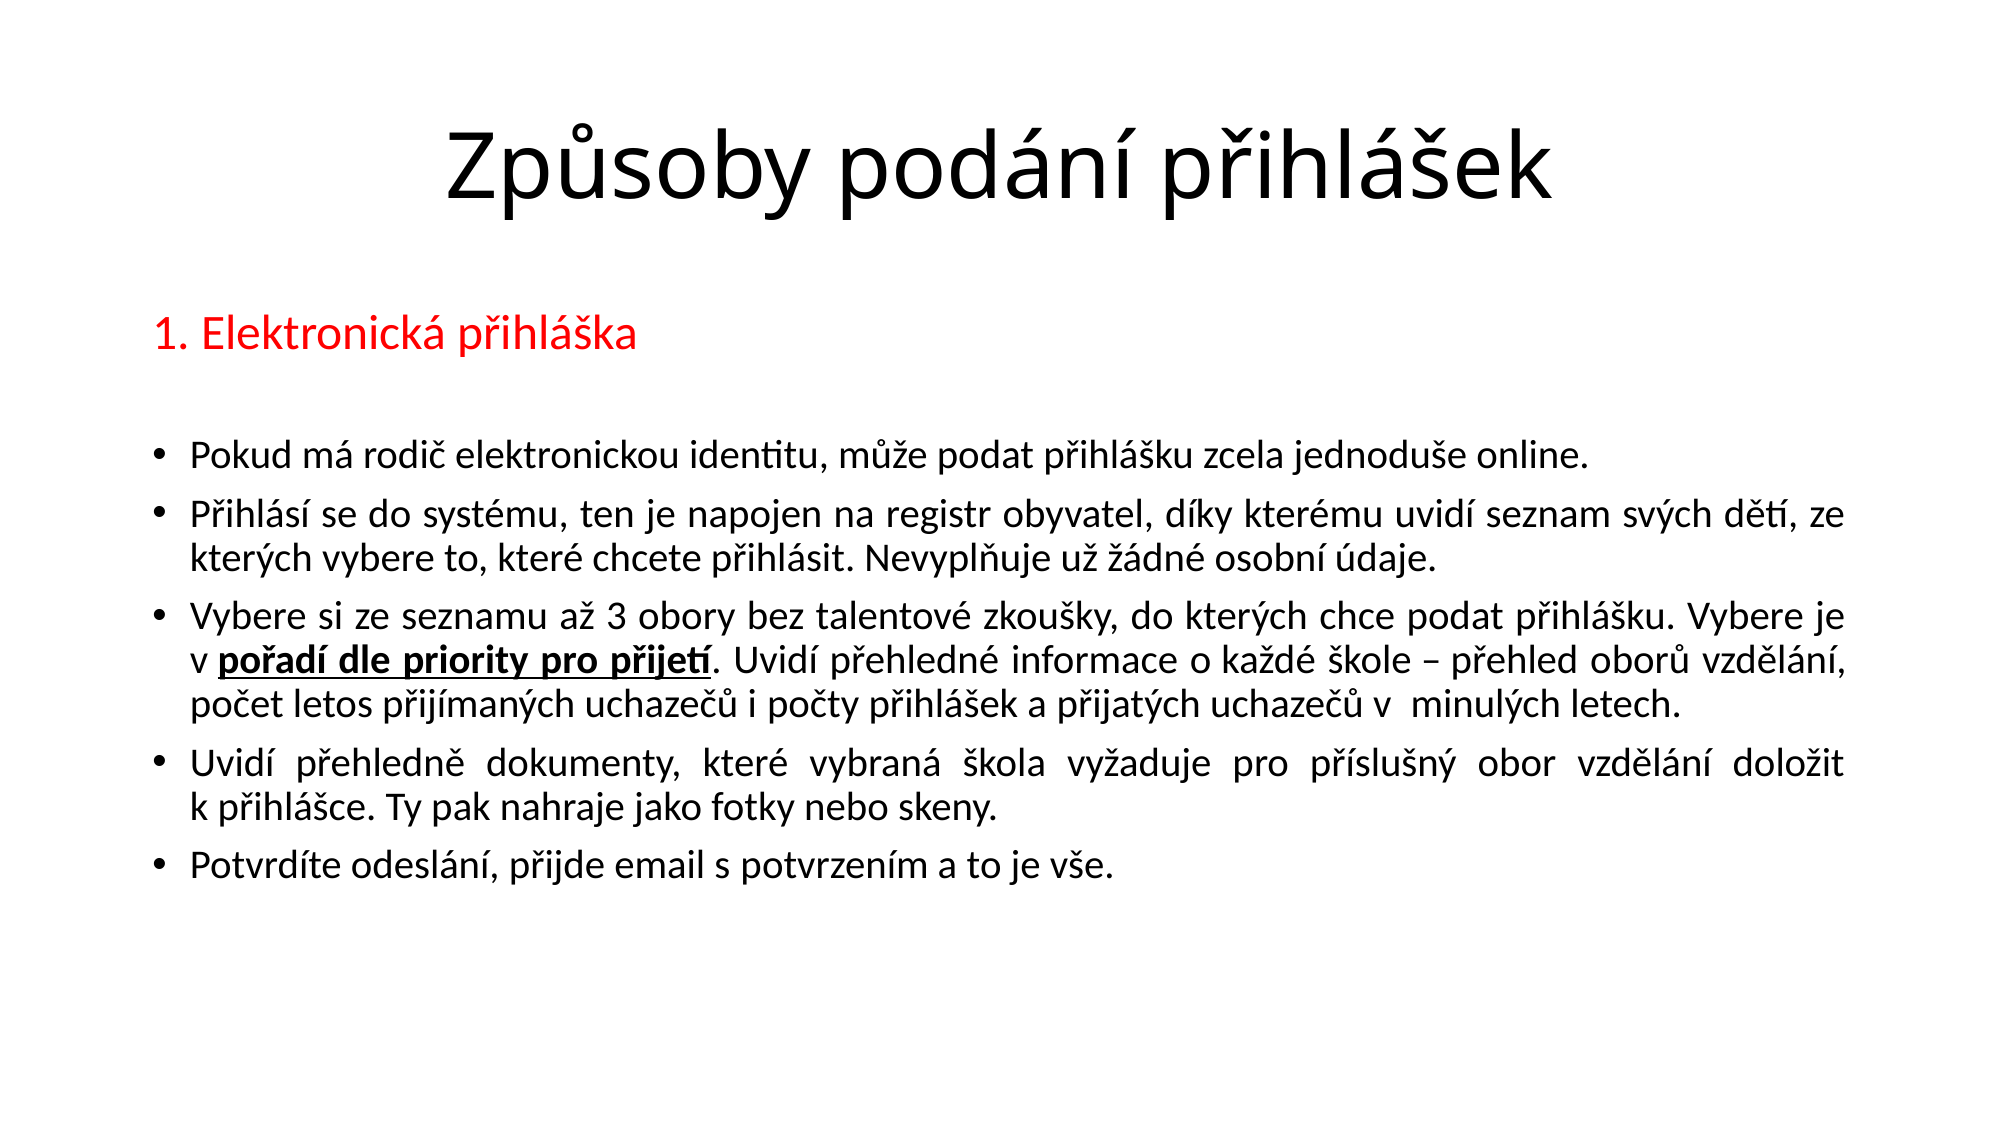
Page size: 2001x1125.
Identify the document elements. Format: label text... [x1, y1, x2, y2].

title Způsoby podání přihlášek [137, 59, 1863, 278]
list 1. Elektronická přihláška Pokud má rodič elektronickou identitu, může podat přihlášku zcela jednoduše online. Přihlásí se do systému, ten je napojen na registr obyvatel, díky kterému uvidí seznam svých dětí, ze kterých vybere to, které chcete přihlásit. Nevyplňuje už žádné osobní údaje. Vybere si ze seznamu až 3 obory bez talentové zkoušky, do kterých chce podat přihlášku. Vybere je v pořadí dle priority pro přijetí. Uvidí přehledné informace o každé škole – přehled oborů vzdělání, počet letos přijímaných uchazečů i počty přihlášek a přijatých uchazečů v minulých letech. Uvidí přehledně dokumenty, které vybraná škola vyžaduje pro příslušný obor vzdělání doložit k přihlášce. Ty pak nahraje jako fotky nebo skeny. Potvrdíte odeslání, přijde email s potvrzením a to je vše. [137, 299, 1863, 1014]
